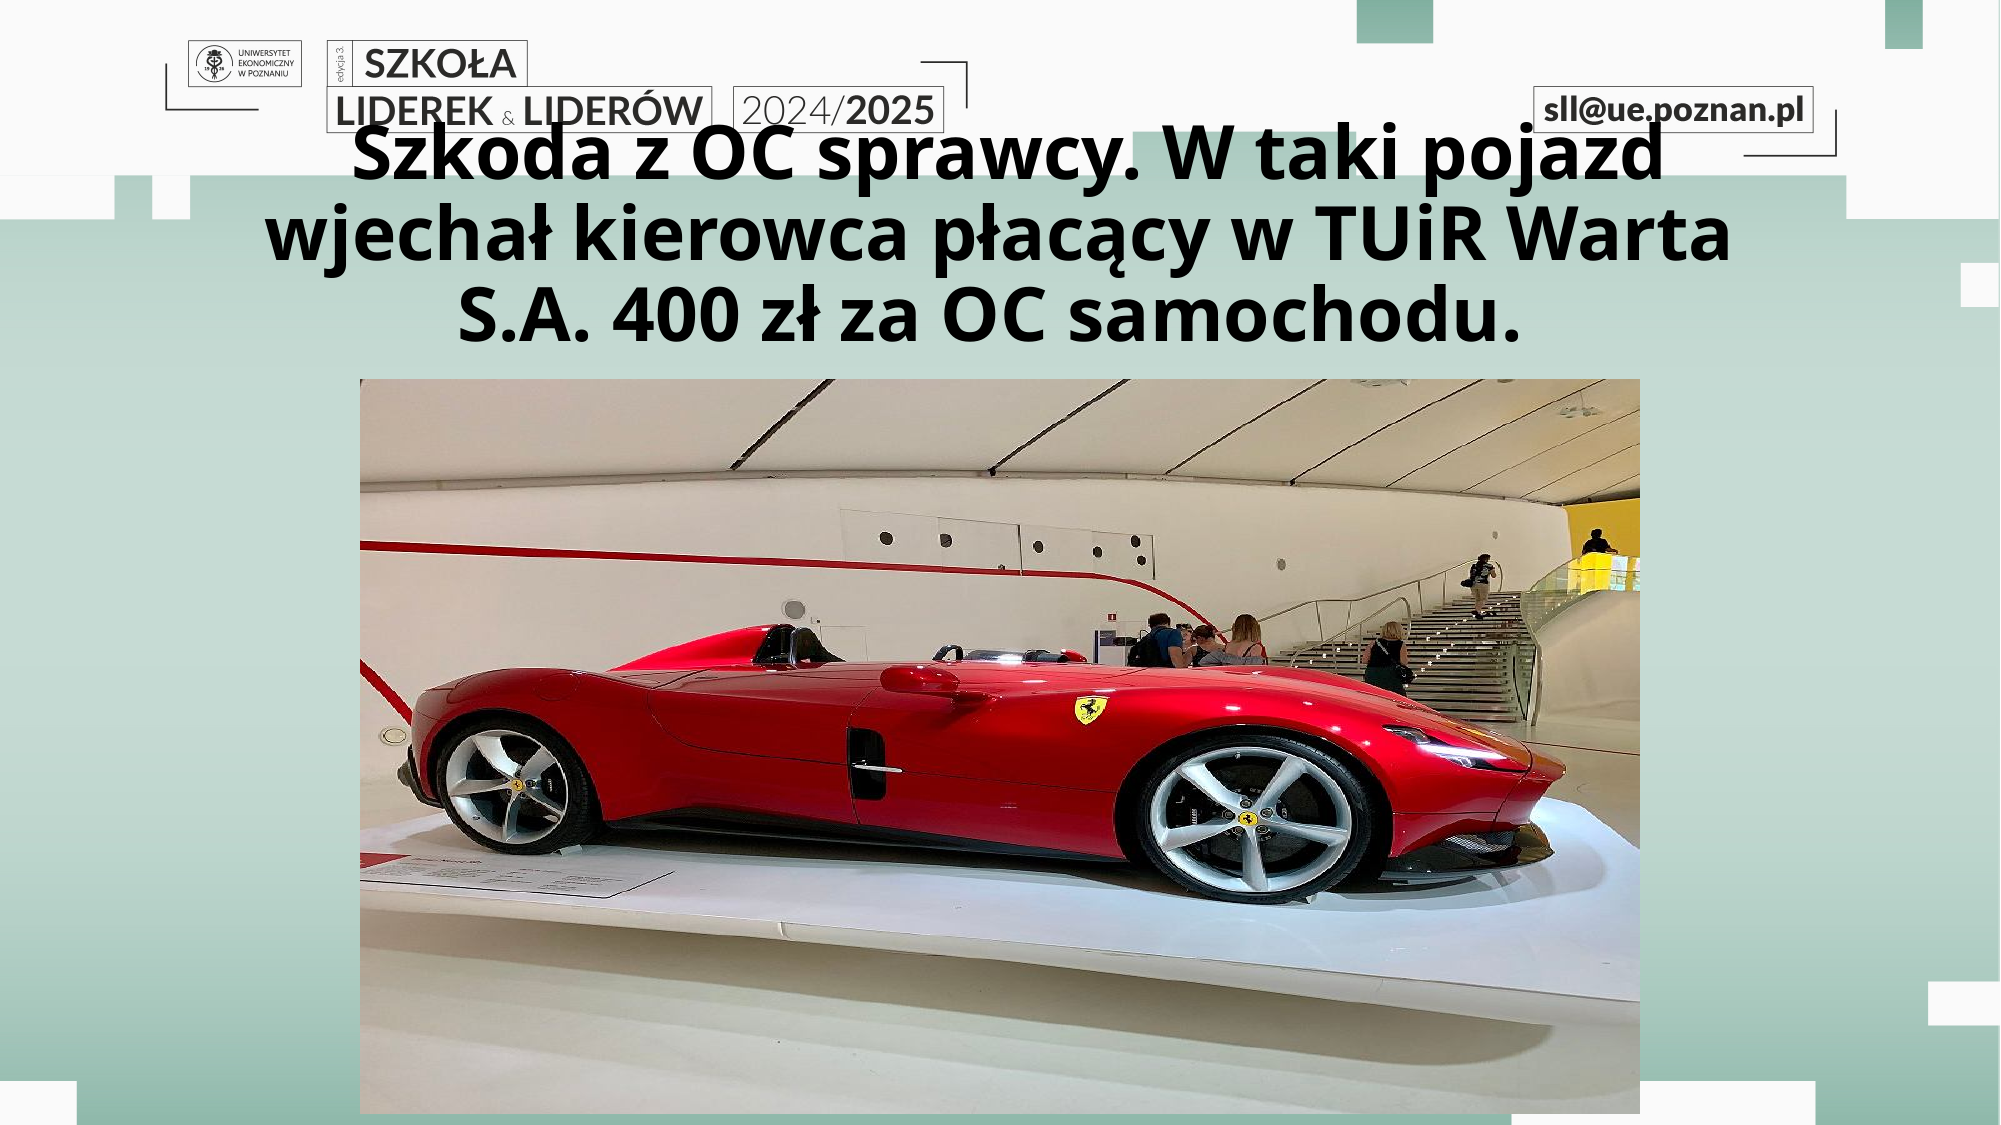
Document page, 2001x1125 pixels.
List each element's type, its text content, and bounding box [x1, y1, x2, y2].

text_box Szkoda z OC sprawcy. W taki pojazd wjechał kierowca płacący w TUiR Warta S.A. 400 zł za OC samochodu. [178, 200, 1822, 365]
picture [0, 0, 2000, 1125]
